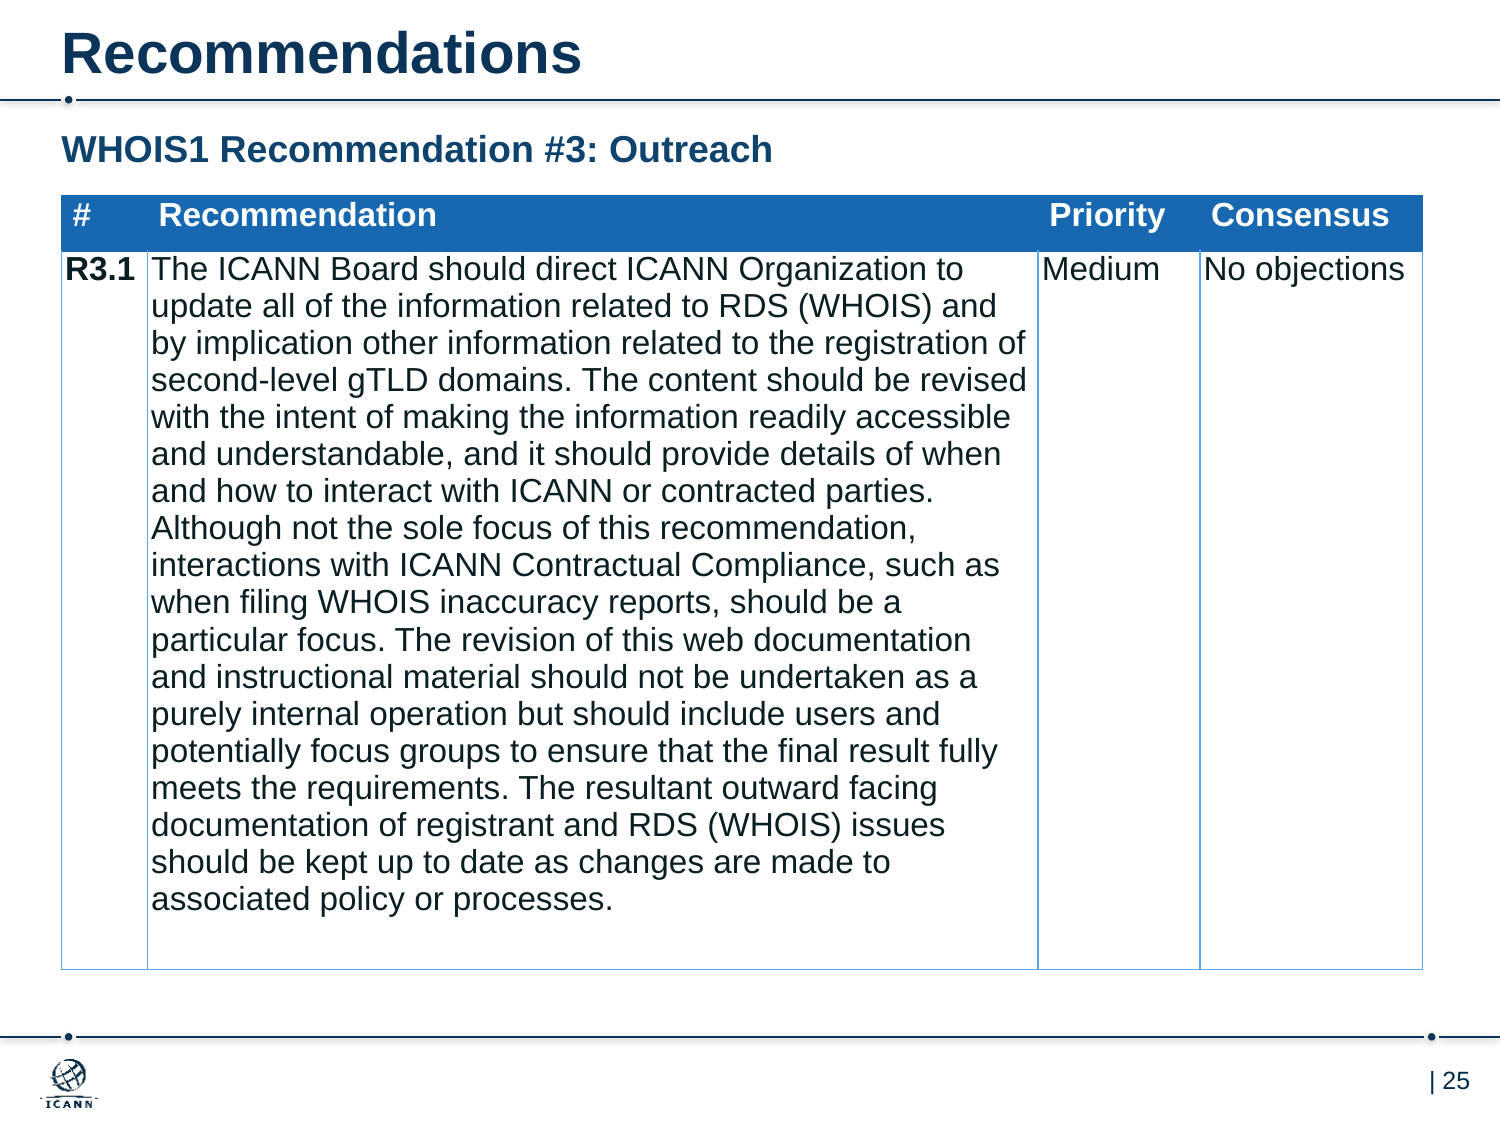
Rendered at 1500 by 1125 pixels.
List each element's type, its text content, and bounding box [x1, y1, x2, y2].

table_cell R3.1 [62, 252, 147, 969]
table_header Recommendation [148, 197, 1038, 250]
table_header Priority [1038, 197, 1200, 250]
picture [38, 1059, 100, 1108]
text_box WHOIS1 Recommendation #3: Outreach [61, 125, 1477, 306]
table_header # [62, 197, 148, 250]
table_cell No objections [1201, 252, 1422, 969]
table_header Consensus [1200, 197, 1422, 250]
title Recommendations [61, 7, 1376, 82]
table_cell Medium [1039, 252, 1199, 969]
table_cell The ICANN Board should direct ICANN Organization to update all of the information related to RDS (WHOIS) and by implication other information related to the registration of second-level gTLD domains. The content should be revised with the intent of making the information readily accessible and understandable, and it should provide details of when and how to interact with ICANN or contracted parties. Although not the sole focus of this recommendation, interactions with ICANN Contractual Compliance, such as when filing WHOIS inaccuracy reports, should be a particular focus. The revision of this web documentation and instructional material should not be undertaken as a purely internal operation but should include users and potentially focus groups to ensure that the final result fully meets the requirements. The resultant outward facing documentation of registrant and RDS (WHOIS) issues should be kept up to date as changes are made to associated policy or processes. [148, 252, 1037, 969]
